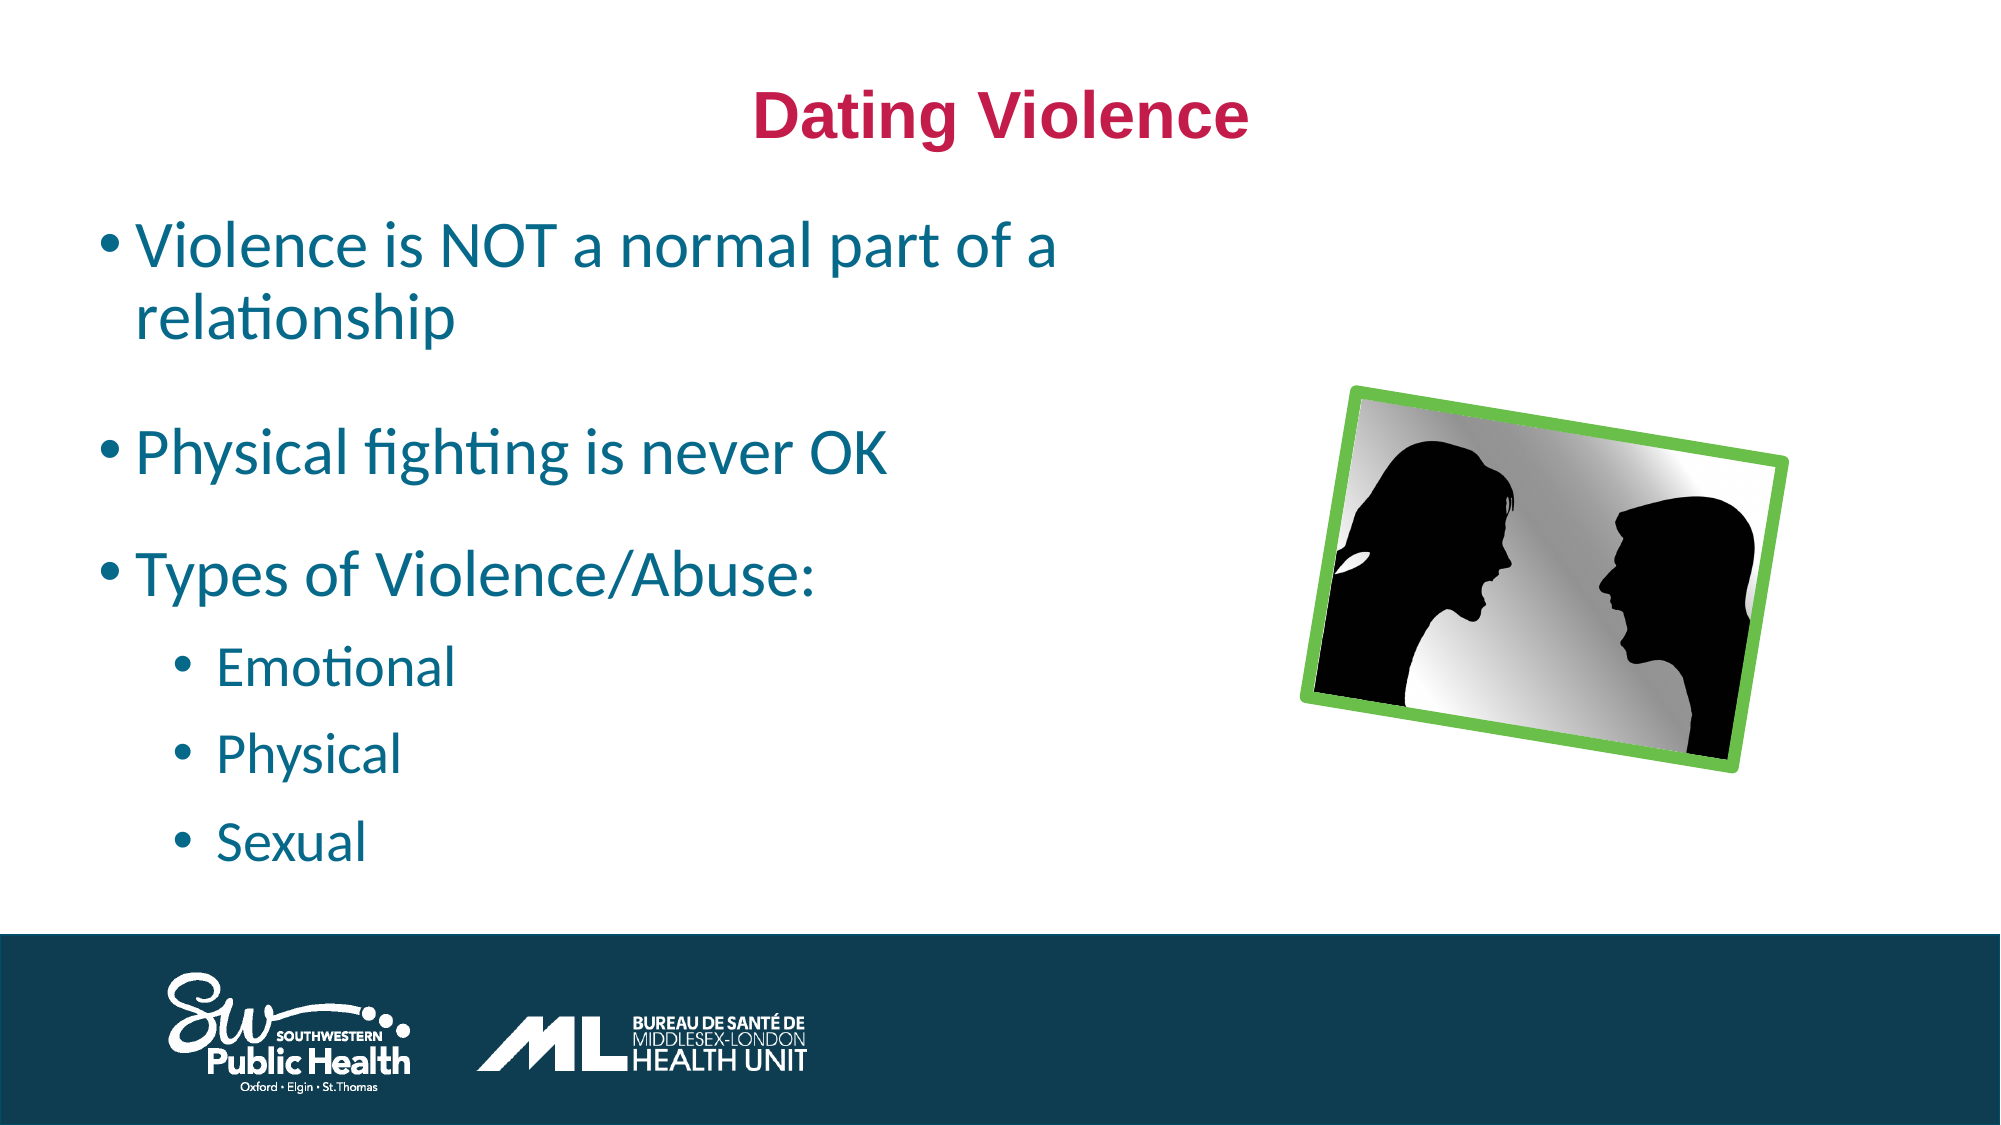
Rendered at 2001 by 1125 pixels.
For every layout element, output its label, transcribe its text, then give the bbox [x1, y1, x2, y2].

picture [1314, 400, 1775, 759]
picture [157, 959, 419, 1109]
text_box [0, 934, 2000, 1125]
picture [476, 1013, 807, 1071]
title Dating Violence [600, 54, 1403, 179]
list Violence is NOT a normal part of a relationship Physical fighting is never OK Types of Violence/Abuse: Emotional Physical Sexual [83, 202, 1344, 996]
